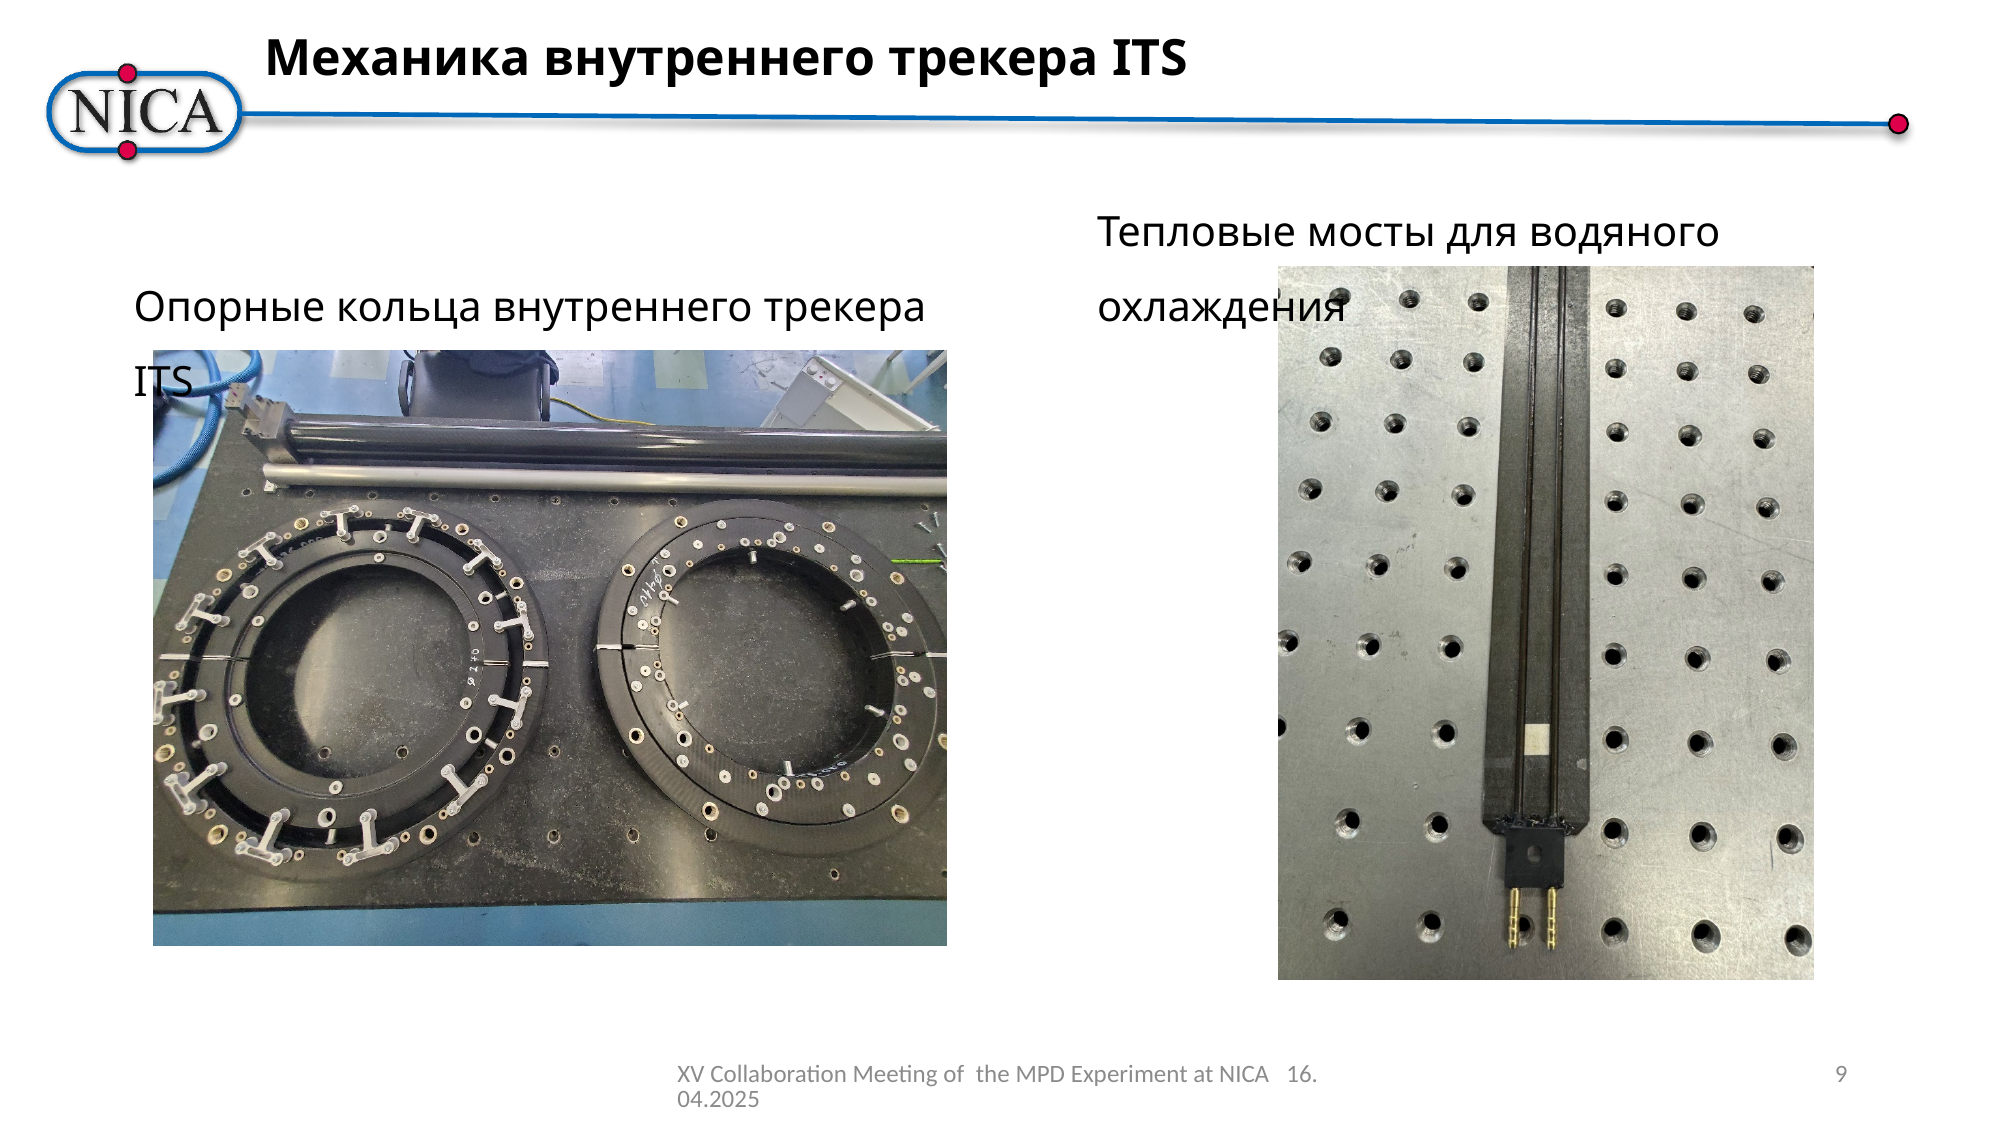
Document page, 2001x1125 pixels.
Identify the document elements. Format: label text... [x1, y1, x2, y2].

picture [153, 350, 947, 946]
picture [1278, 266, 1814, 980]
picture [42, 59, 250, 168]
text_box Механика внутреннего трекера ITS [249, 18, 1777, 93]
text_box [1887, 113, 1910, 135]
footer XV Collaboration Meeting of the MPD Experiment at NICA 16.04.2025 [662, 1042, 1338, 1103]
text_box Опорные кольца внутреннего трекера ITS [118, 247, 982, 413]
slide_number 9 [1412, 1042, 1863, 1103]
text_box Тепловые мосты для водяного охлаждения [1082, 171, 1980, 337]
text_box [237, 113, 1890, 124]
